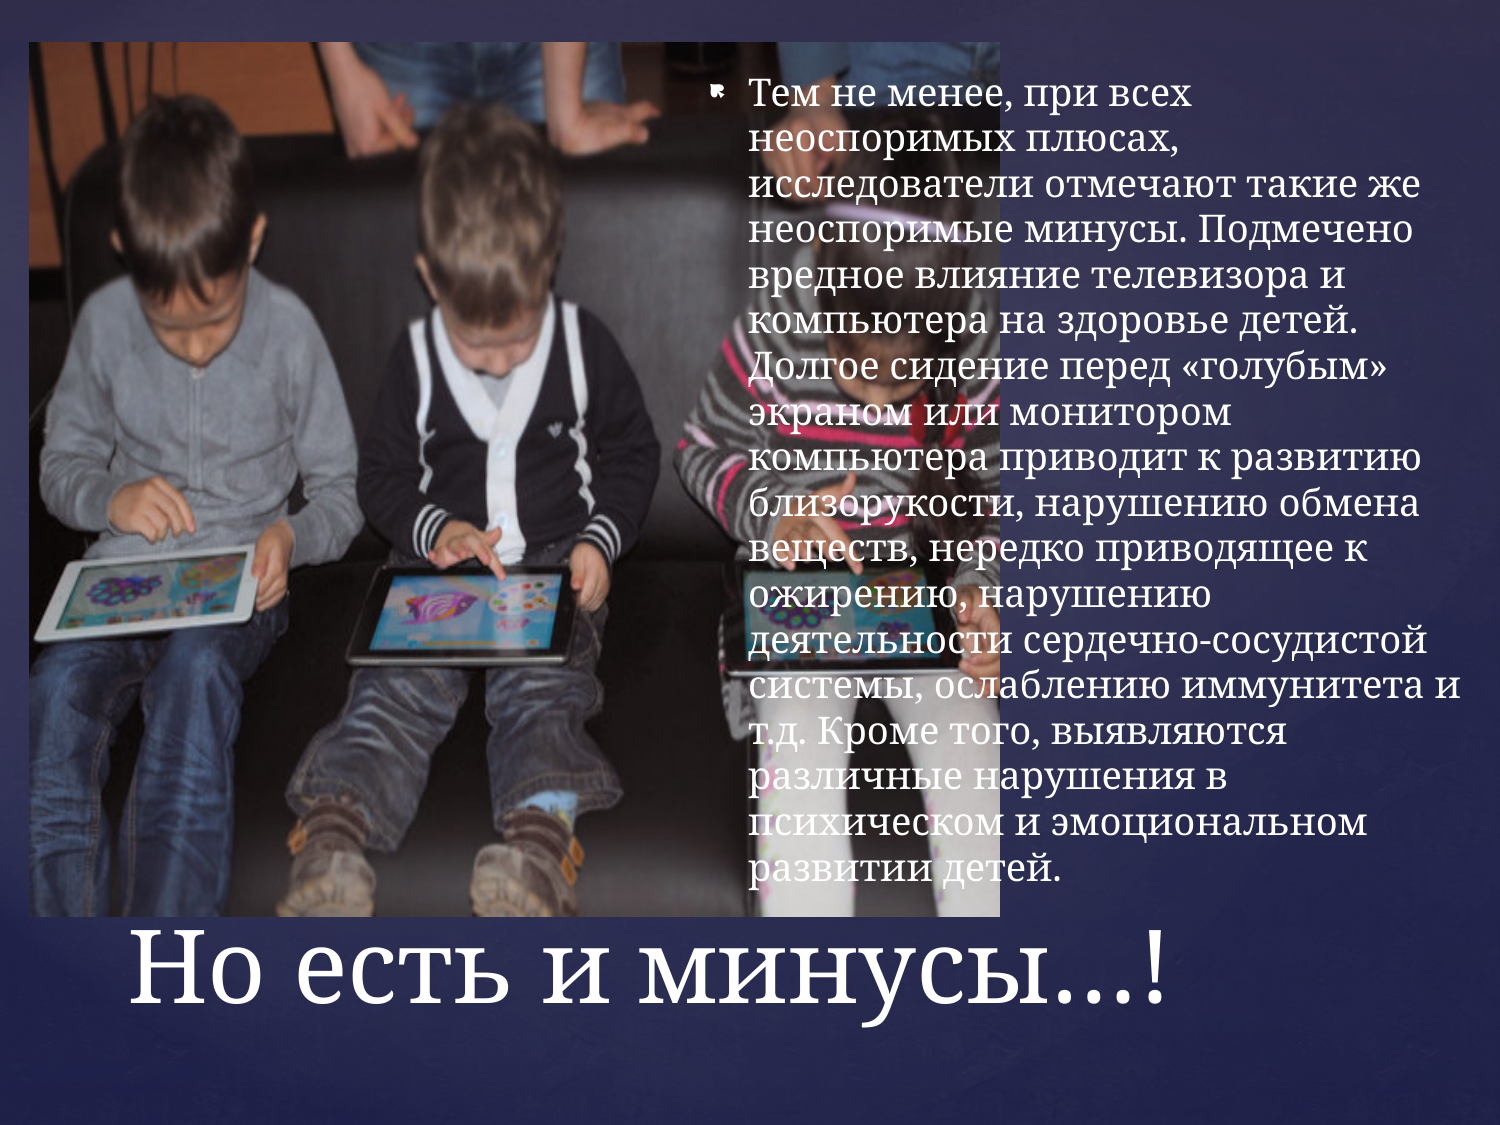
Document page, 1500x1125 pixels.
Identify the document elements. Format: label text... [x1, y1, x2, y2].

title Но есть и минусы…! [112, 881, 1350, 1032]
list Тем не менее, при всех неоспоримых плюсах, исследователи отмечают такие же неоспоримые минусы. Подмечено вредное влияние телевизора и компьютера на здоровье детей. Долгое сидение перед «голубым» экраном или монитором компьютера приводит к развитию близорукости, нарушению обмена веществ, нередко приводящее к ожирению, нарушению деятельности сердечно-сосудистой системы, ослаблению иммунитета и т.д. Кроме того, выявляются различные нарушения в психическом и эмоциональном развитии детей. [1009, 60, 1483, 900]
picture [28, 42, 1001, 918]
